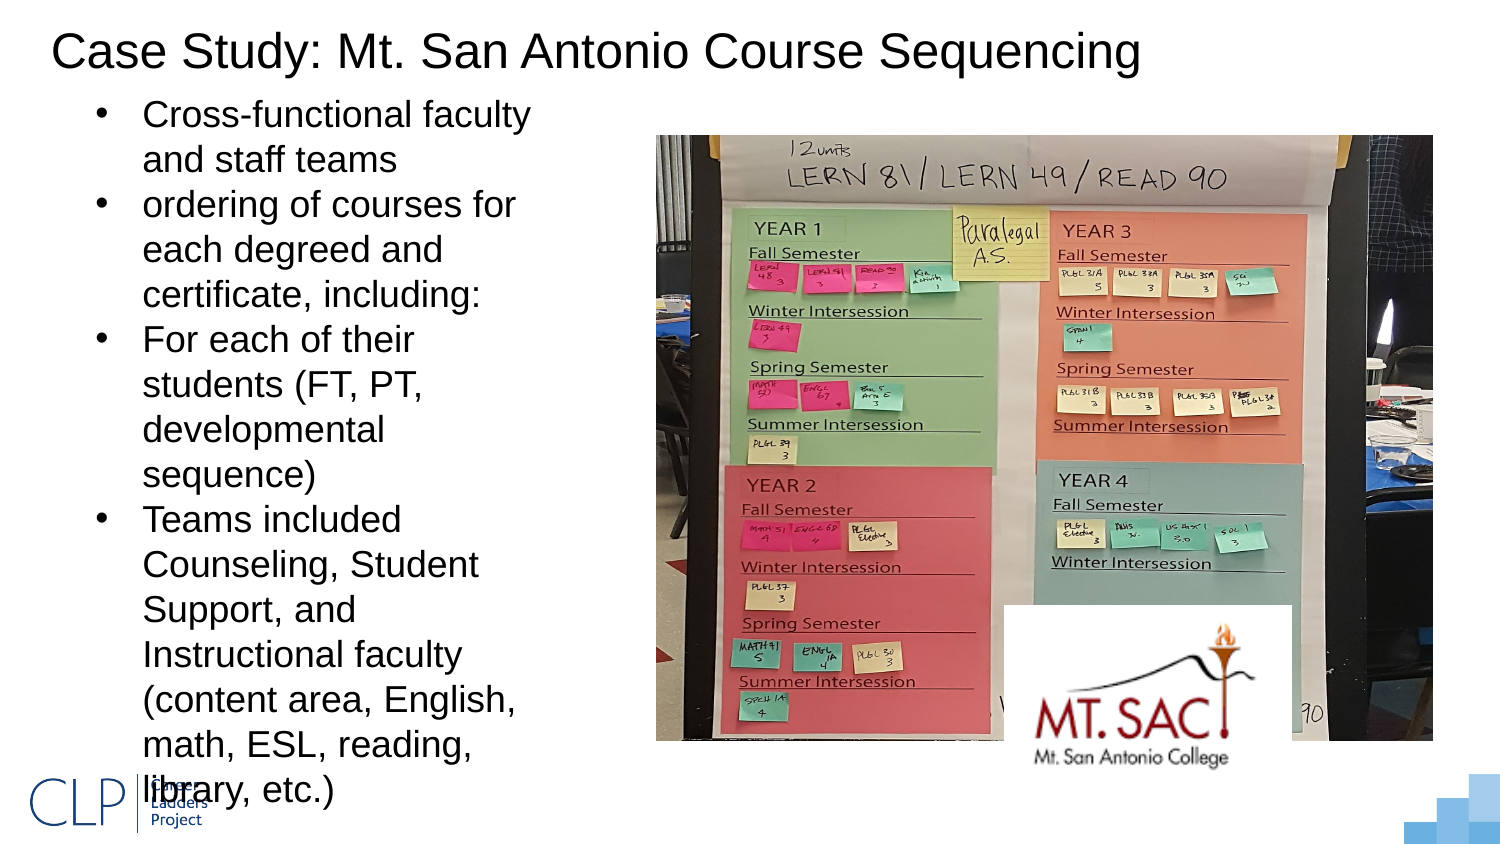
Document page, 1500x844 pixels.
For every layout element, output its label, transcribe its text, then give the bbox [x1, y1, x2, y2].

text_box Case Study: Mt. San Antonio Course Sequencing [35, 11, 1433, 68]
picture [1404, 774, 1500, 844]
picture [656, 135, 1433, 809]
picture [30, 774, 208, 833]
text_box Cross-functional faculty and staff teams ordering of courses for each degreed and certificate, including: For each of their students (FT, PT, developmental sequence) Teams included Counseling, Student Support, and Instructional faculty (content area, English, math, ESL, reading, library, etc.) [80, 82, 568, 673]
